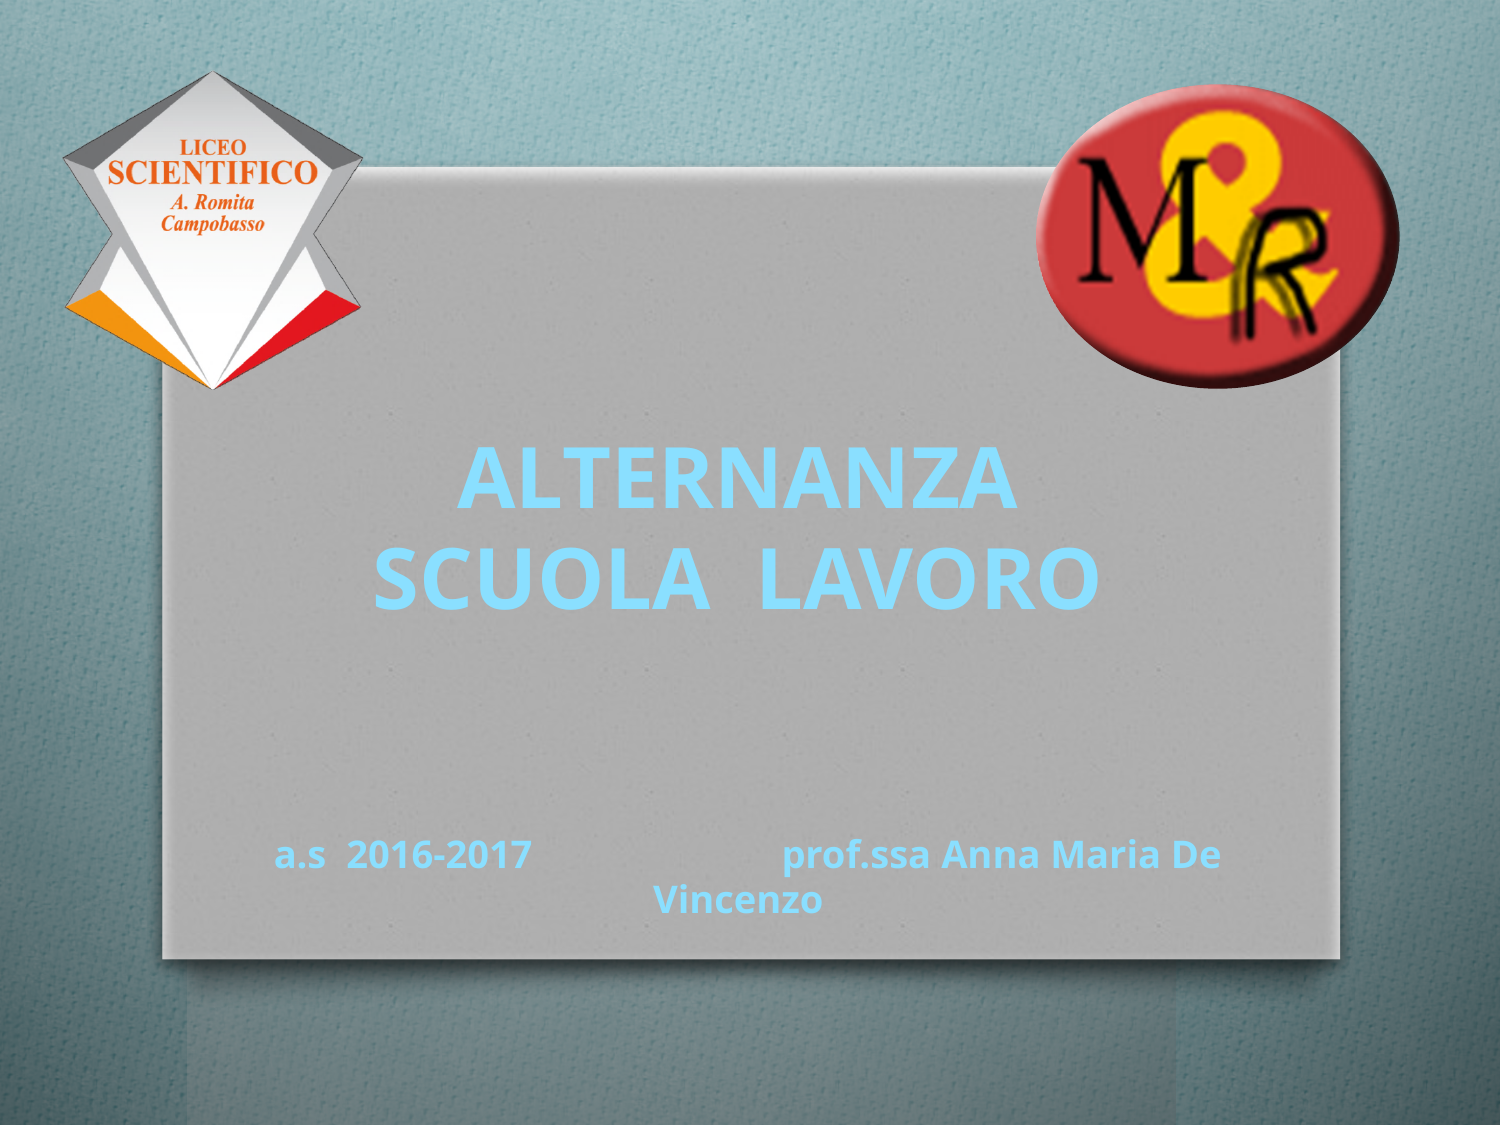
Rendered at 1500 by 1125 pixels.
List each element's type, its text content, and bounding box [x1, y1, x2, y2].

title ALTERNANZA SCUOLA LAVORO a.s 2016-2017 prof.ssa Anna Maria De Vincenzo [171, 338, 1306, 929]
picture [1035, 84, 1400, 389]
picture [52, 65, 369, 390]
